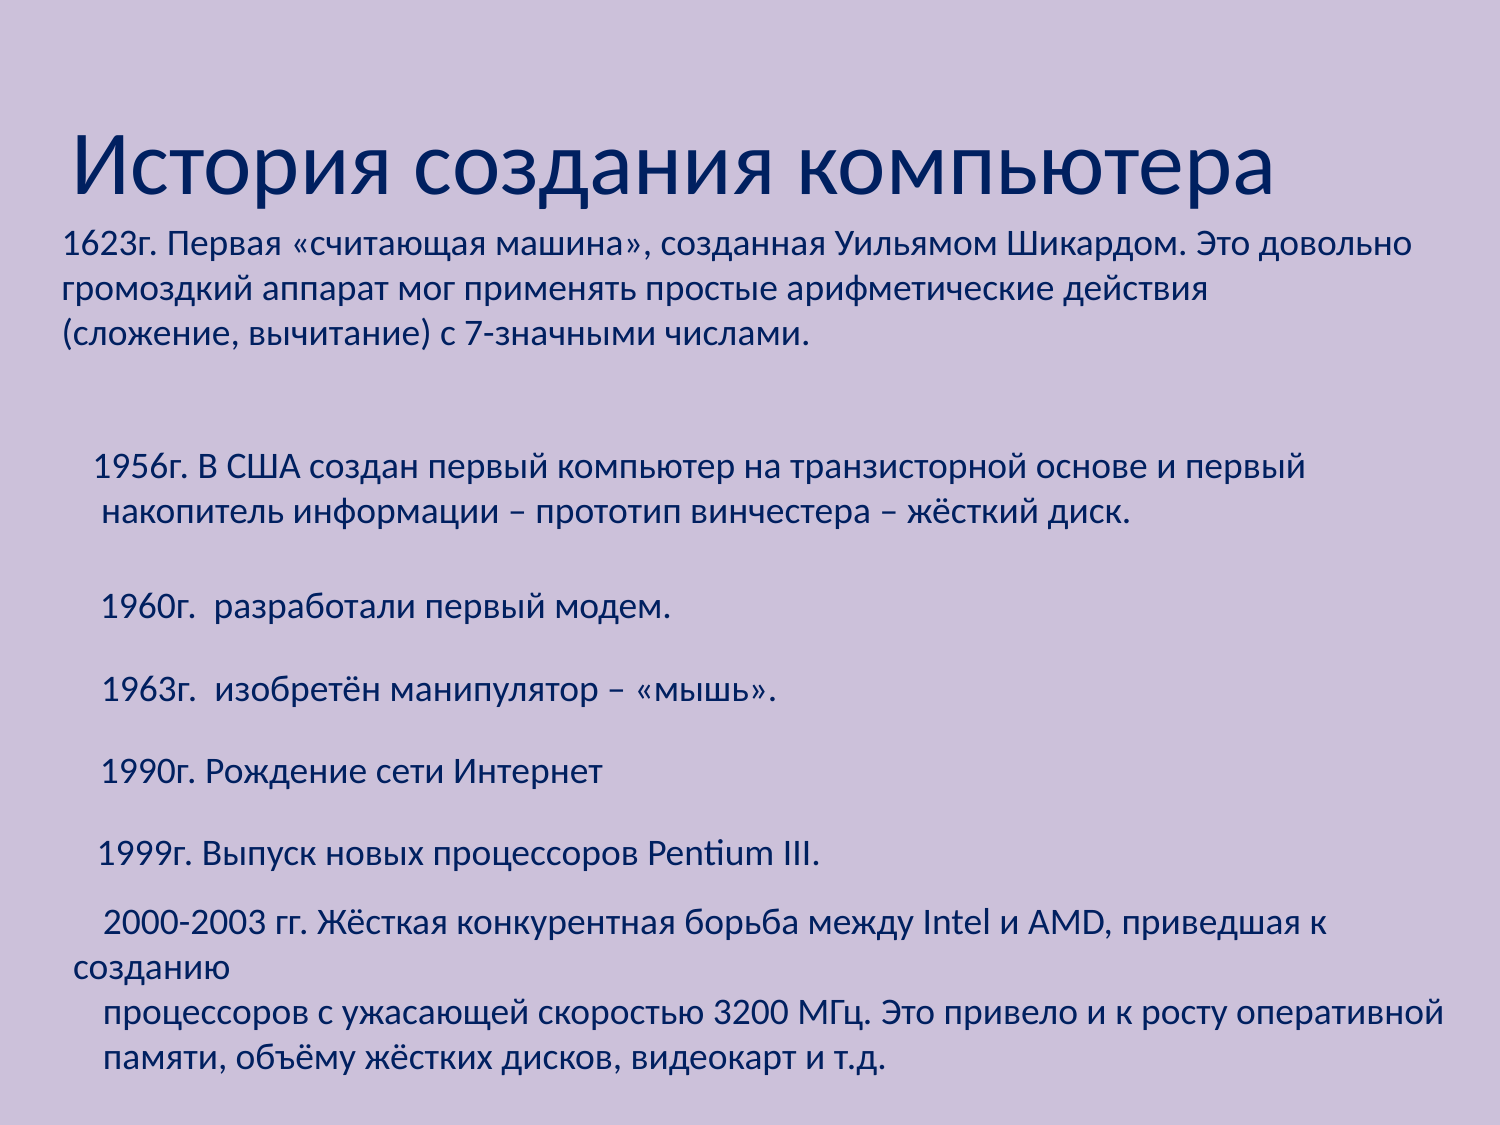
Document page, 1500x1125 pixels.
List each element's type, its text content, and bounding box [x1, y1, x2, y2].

text_box 1963г. изобретён манипулятор – «мышь». [86, 656, 794, 716]
text_box 1990г. Рождение сети Интернет [85, 738, 619, 798]
text_box 2000-2003 гг. Жёсткая конкурентная борьба между Intel и AMD, приведшая к созданию процессоров с ужасающей скоростью 3200 МГц. Это привело и к росту оперативной памяти, объёму жёстких дисков, видеокарт и т.д. [58, 911, 1488, 1062]
text_box 1623г. Первая «считающая машина», созданная Уильямом Шикардом. Это довольно громоздкий аппарат мог применять простые арифметические действия (сложение, вычитание) с 7-значными числами. [46, 210, 1454, 406]
title История создания компьютера [0, 70, 1350, 246]
text_box 1999г. Выпуск новых процессоров Pentium III. [81, 820, 950, 880]
text_box 1956г. В США создан первый компьютер на транзисторной основе и первый накопитель информации – прототип винчестера – жёсткий диск. [77, 433, 1323, 584]
text_box 1960г. разработали первый модем. [85, 574, 688, 634]
